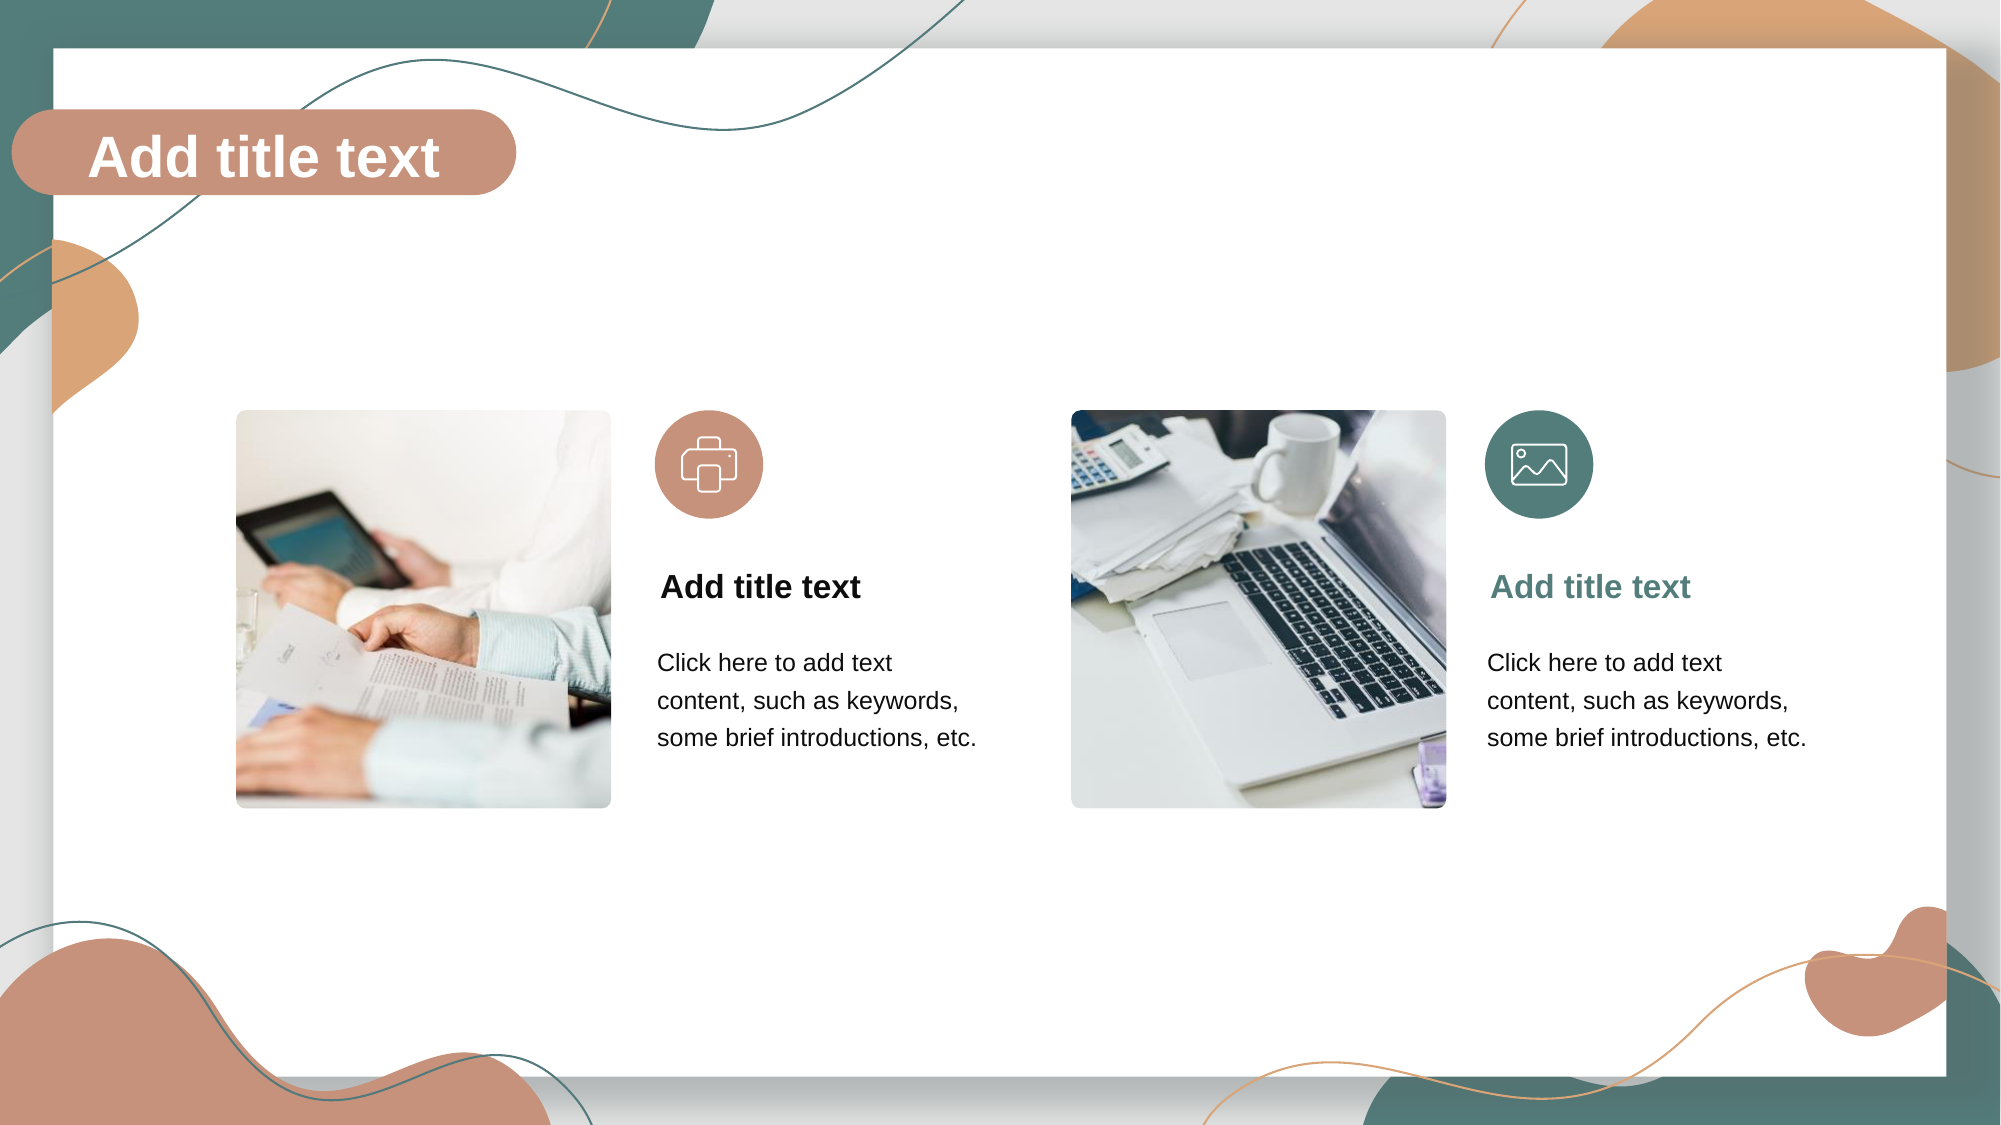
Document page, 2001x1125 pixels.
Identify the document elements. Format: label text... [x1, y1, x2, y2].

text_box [11, 109, 517, 198]
text_box Click here to add text content, such as keywords, some brief introductions, etc. [642, 631, 1000, 760]
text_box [1484, 410, 1594, 519]
text_box Click here to add text content, such as keywords, some brief introductions, etc. [1472, 631, 1831, 760]
text_box [235, 409, 613, 810]
text_box [1070, 409, 1448, 810]
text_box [654, 410, 764, 519]
text_box Add title text [645, 557, 877, 613]
text_box Add title text [1475, 557, 1707, 613]
